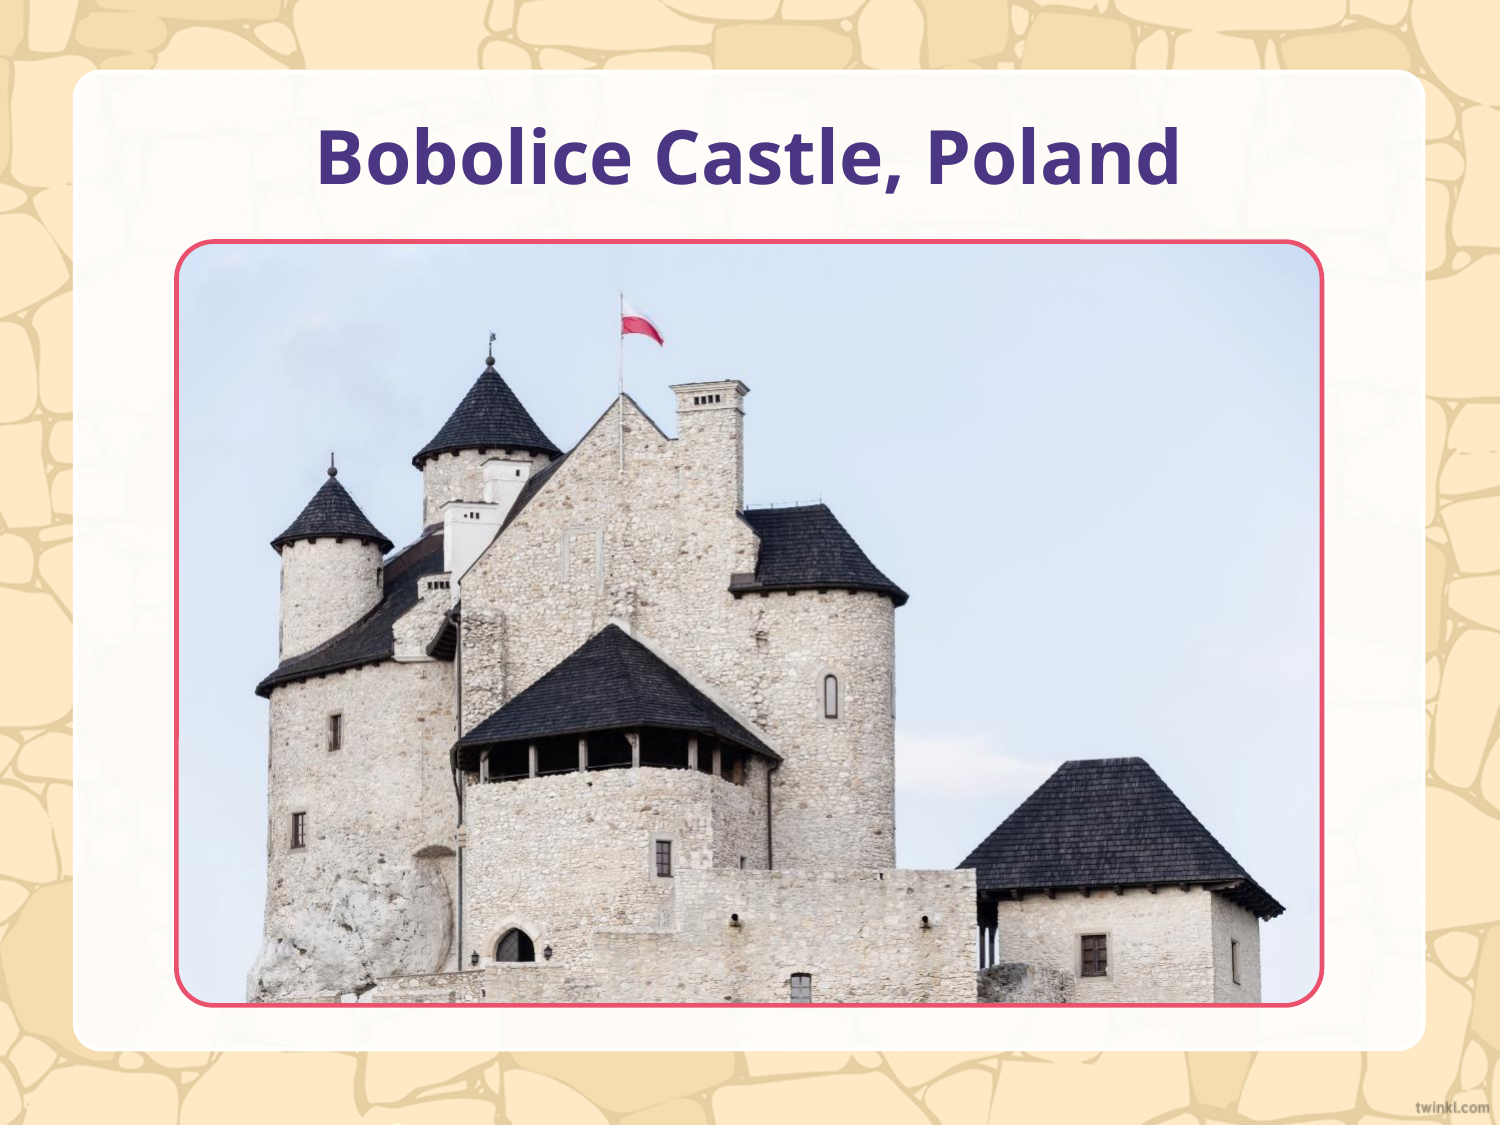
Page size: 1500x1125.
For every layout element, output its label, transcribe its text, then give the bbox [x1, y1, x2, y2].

title Bobolice Castle, Poland [73, 76, 1426, 244]
picture [0, 0, 1500, 1125]
